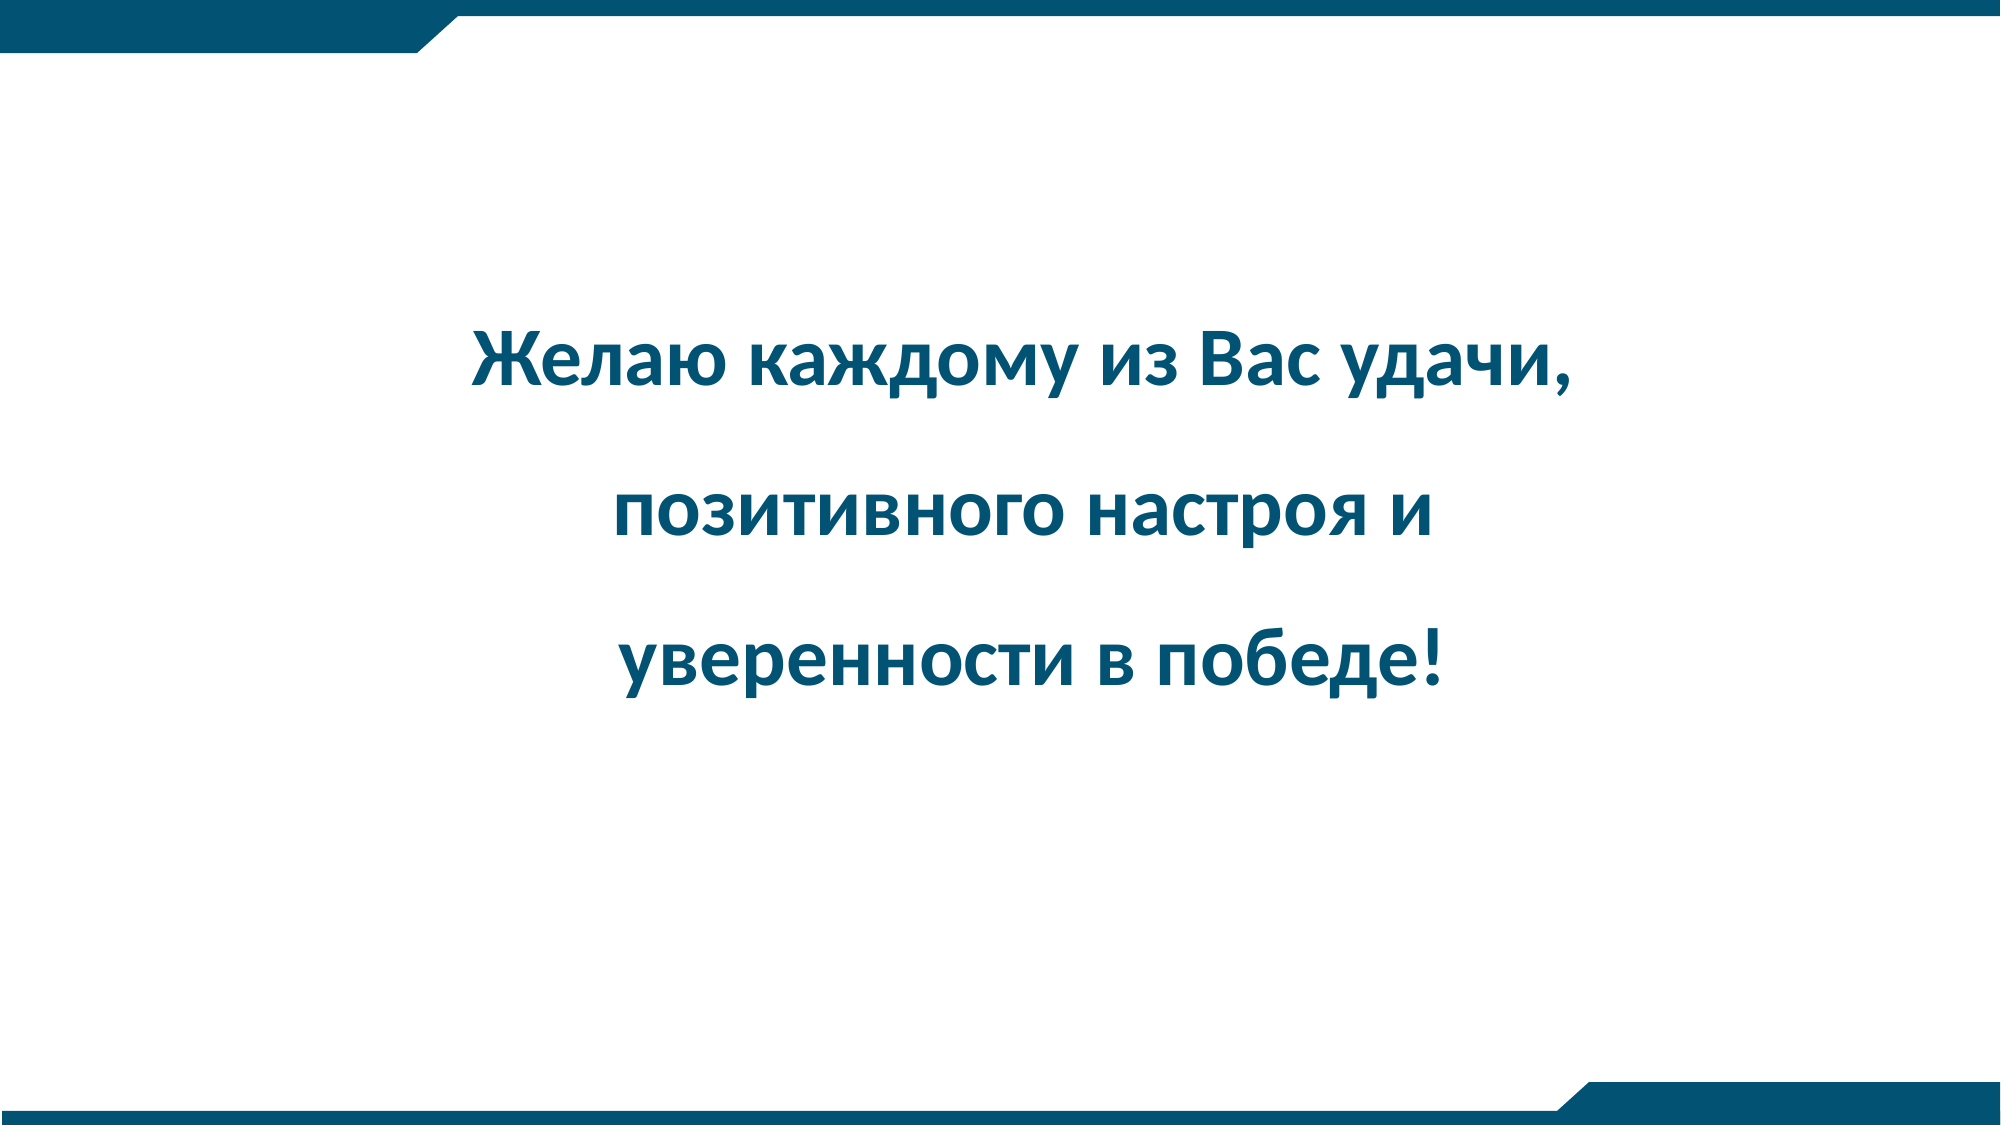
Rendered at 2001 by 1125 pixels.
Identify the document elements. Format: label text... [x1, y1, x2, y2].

text_box Желаю каждому из Вас удачи, позитивного настроя и уверенности в победе! [306, 245, 1761, 790]
